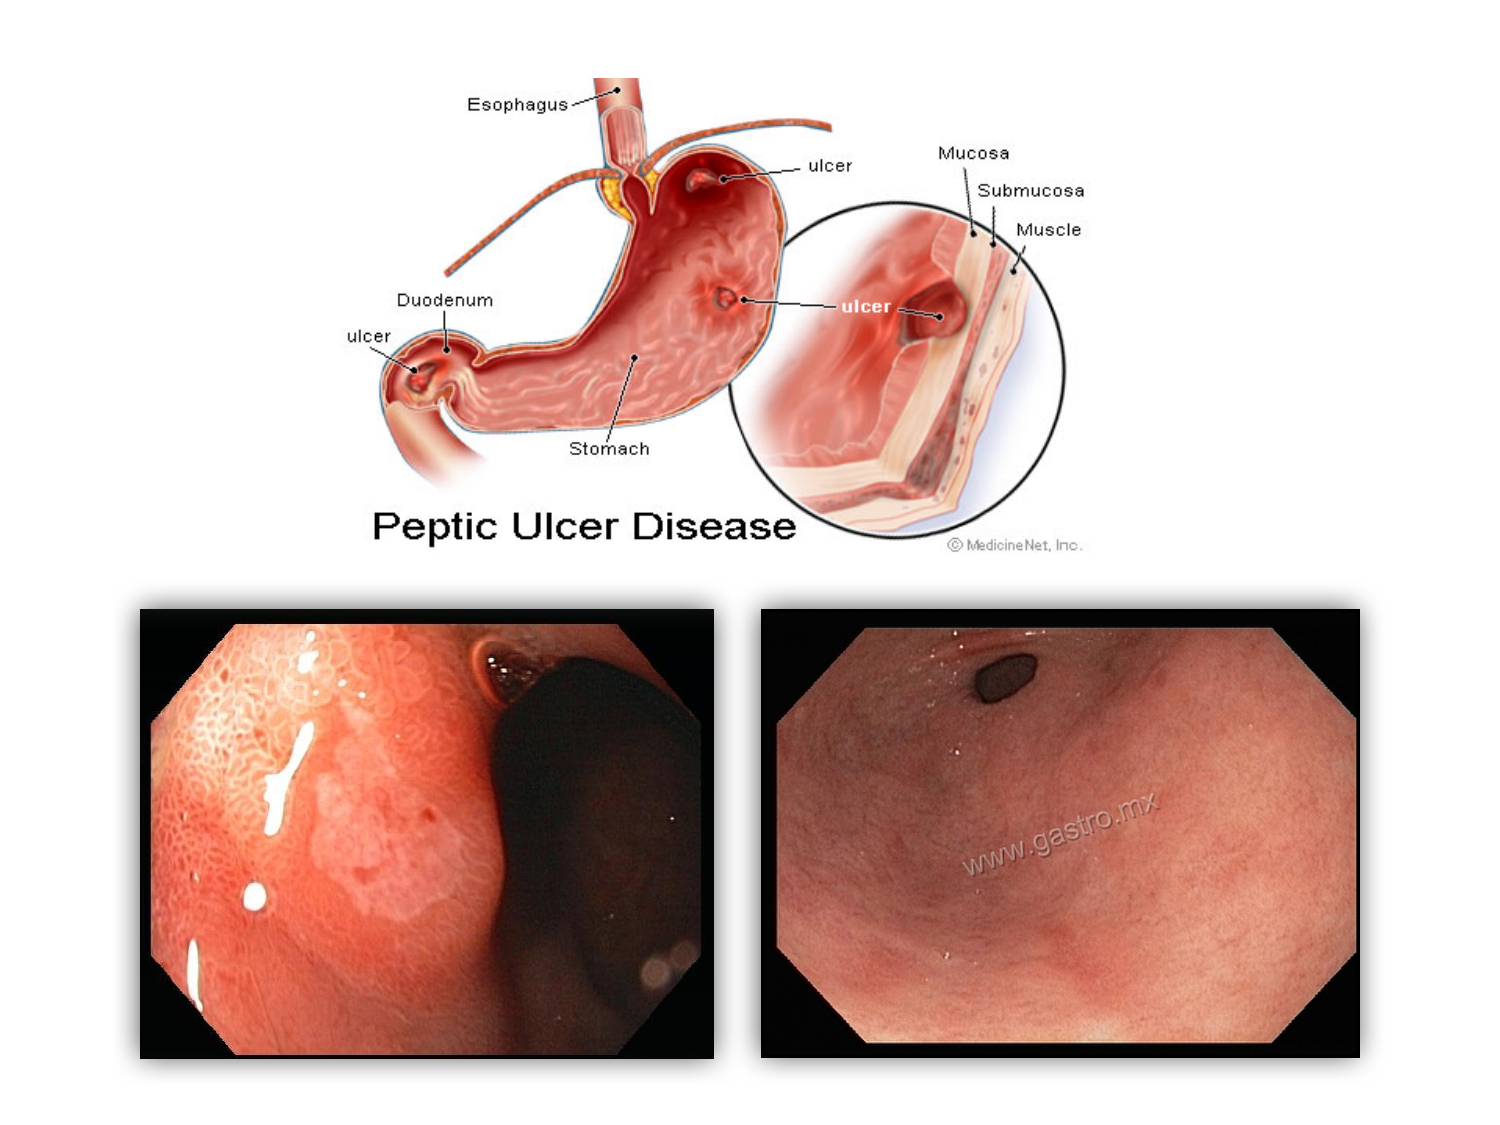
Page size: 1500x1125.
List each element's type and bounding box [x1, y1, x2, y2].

picture [140, 609, 715, 1060]
picture [761, 609, 1360, 1058]
picture [339, 77, 1091, 563]
